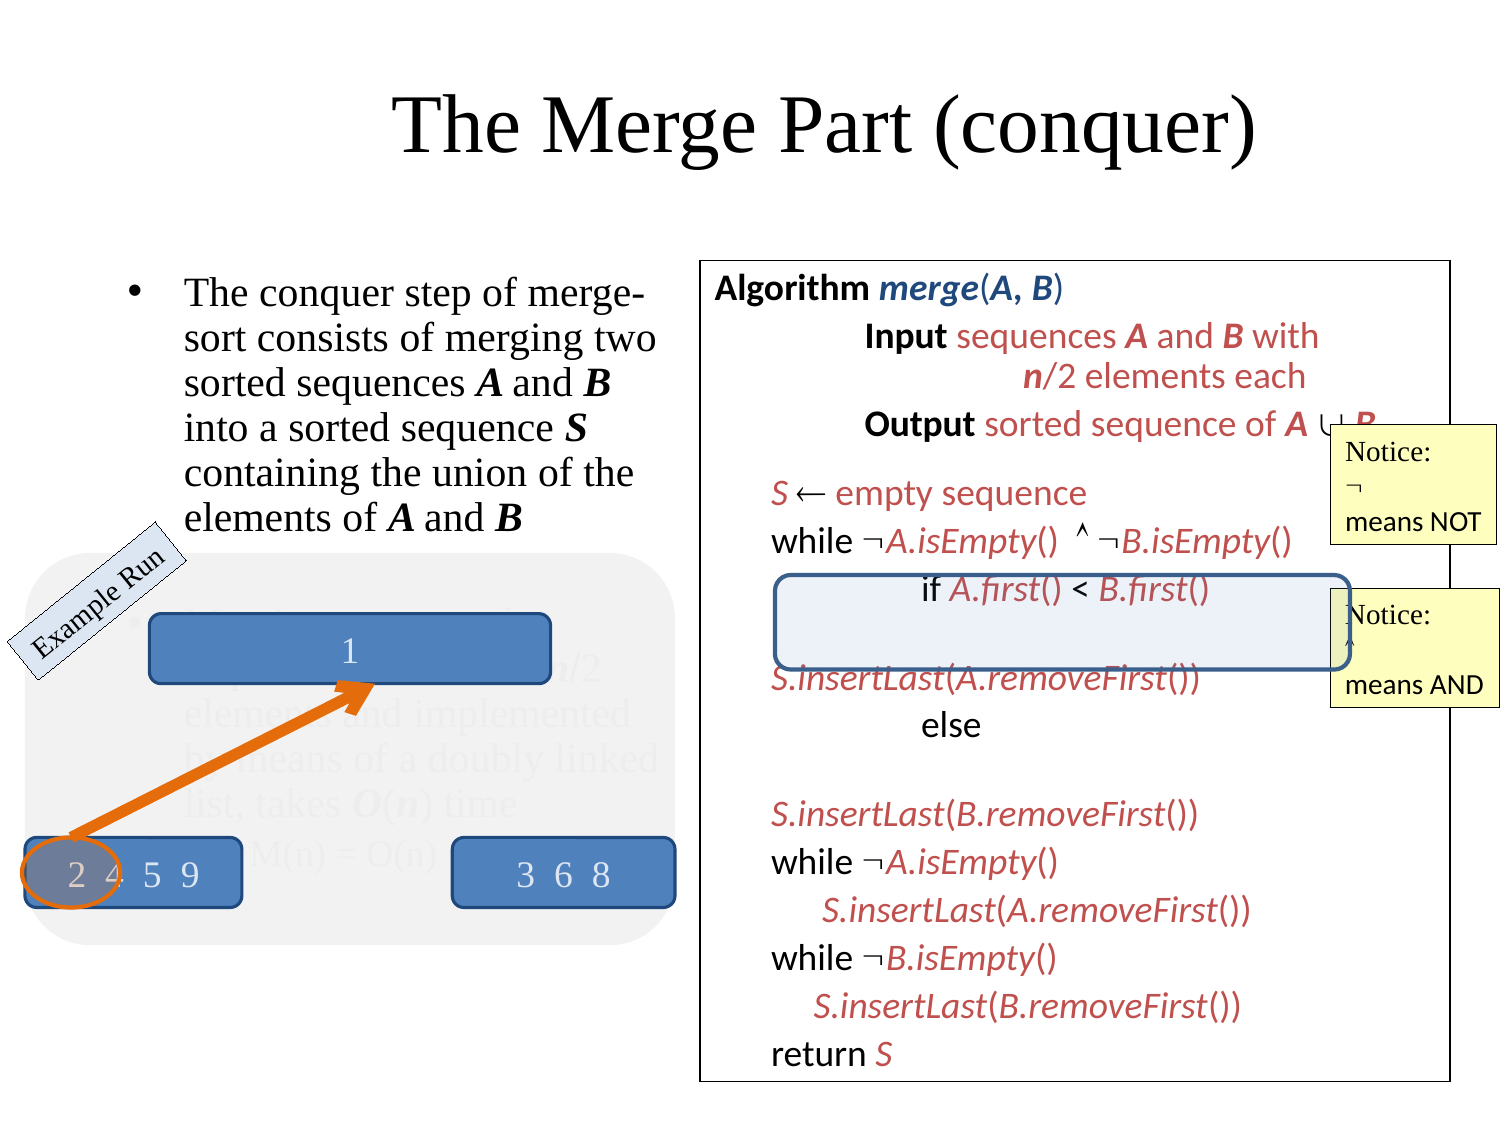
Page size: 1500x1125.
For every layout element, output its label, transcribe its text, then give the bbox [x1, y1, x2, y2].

text_box [22, 550, 678, 948]
list The conquer step of merge-sort consists of merging two sorted sequences A and B into a sorted sequence S containing the union of the elements of A and B Merging two sorted sequences, each with n/2 elements and implemented by means of a doubly linked list, takes O(n) time M(n) = O(n) [112, 262, 688, 1075]
text_box Notice:  means AND [1330, 588, 1500, 708]
text_box Notice:  means NOT [1330, 424, 1497, 545]
text_box 1 [149, 613, 551, 684]
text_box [21, 683, 376, 908]
text_box 3 6 8 [452, 837, 676, 908]
title The Merge Part (conquer) [225, 24, 1425, 213]
text_box [772, 572, 1353, 672]
text_box Example Run [7, 521, 187, 680]
text_box Algorithm merge(A, B) Input sequences A and B with n/2 elements each Output sorted sequence of A  B S  empty sequence while A.isEmpty()  B.isEmpty() if A.first() < B.first() S.insertLast(A.removeFirst()) else S.insertLast(B.removeFirst()) while A.isEmpty() S.insertLast(A.removeFirst()) while B.isEmpty() S.insertLast(B.removeFirst()) return S [699, 260, 1450, 1082]
